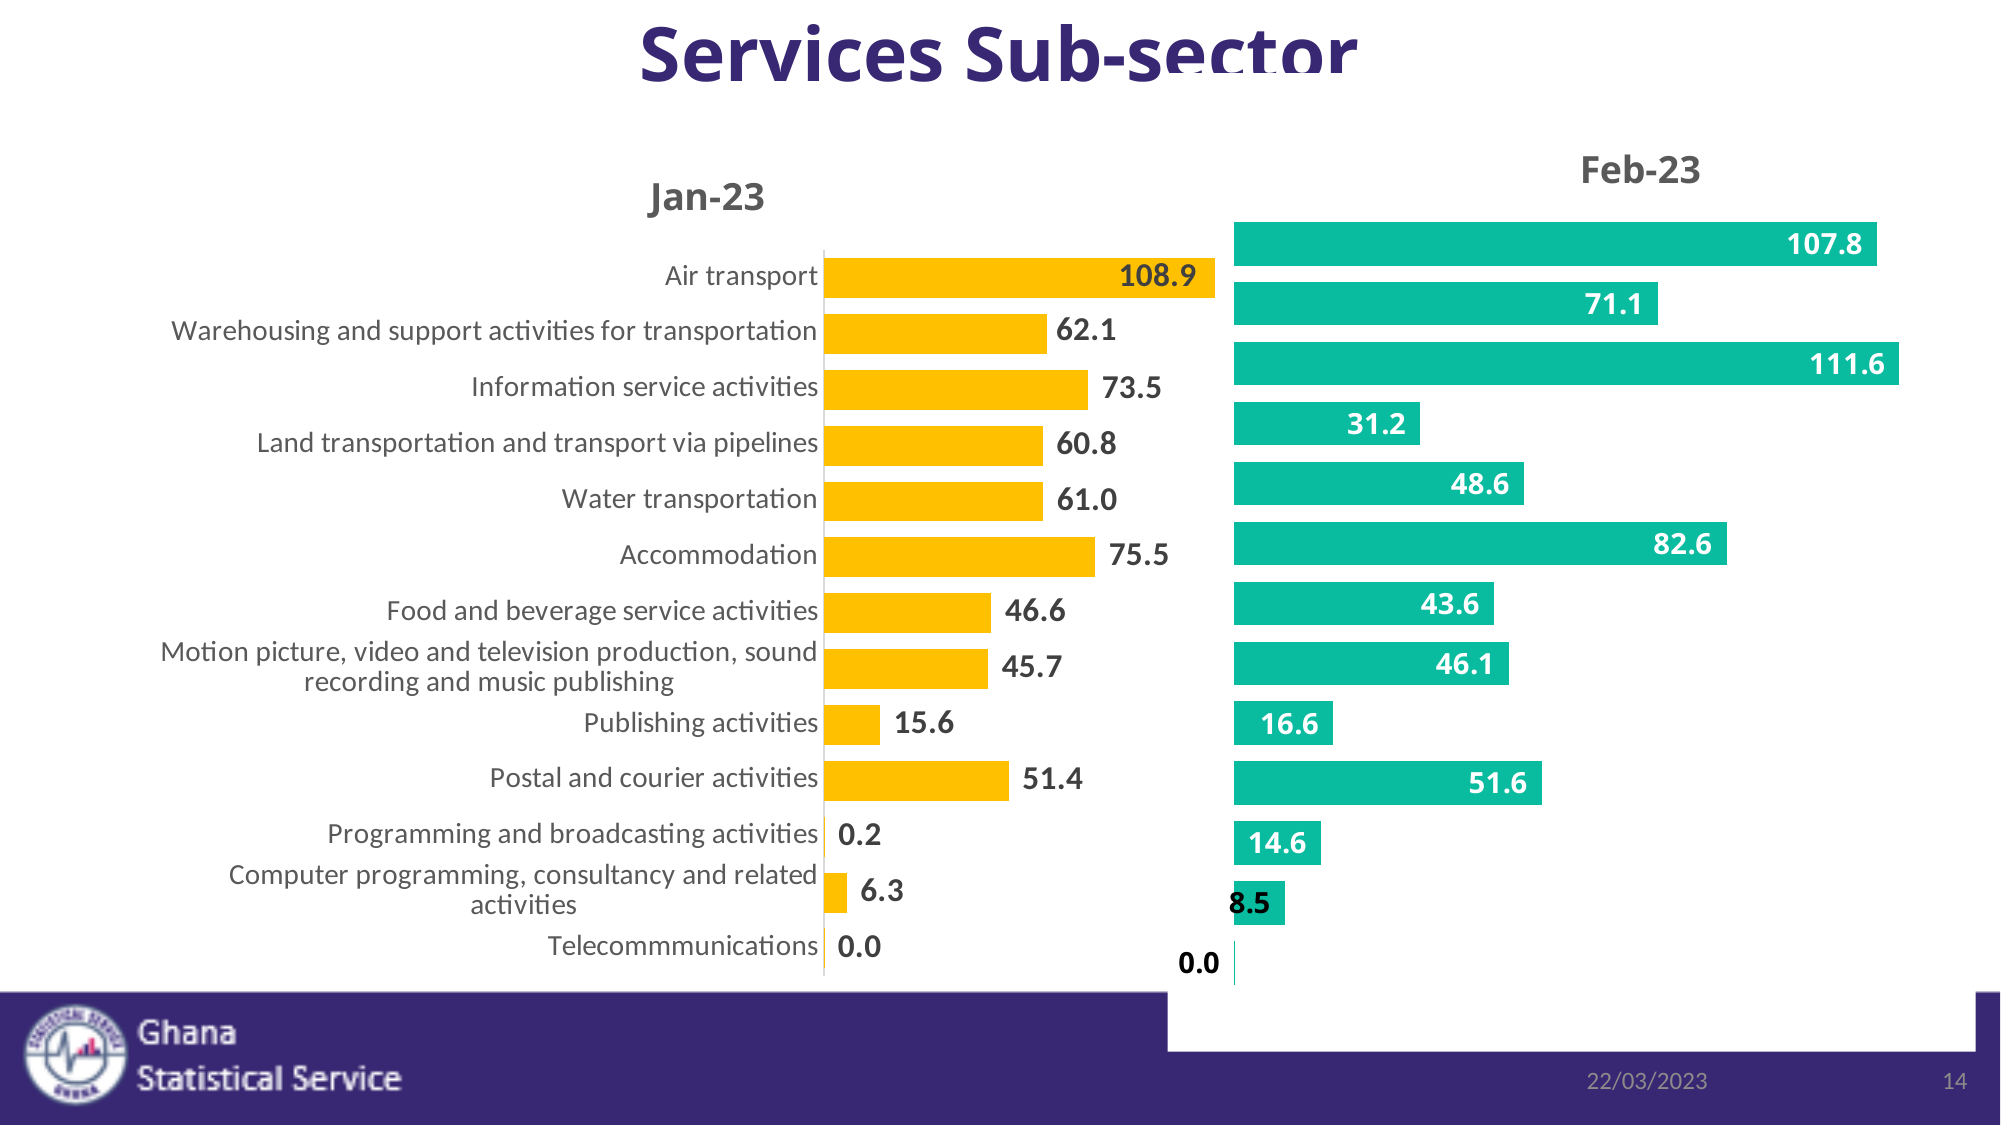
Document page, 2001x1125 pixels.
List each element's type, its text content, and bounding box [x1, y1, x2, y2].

chart [137, 73, 1983, 1052]
title Services Sub-sector [137, 0, 1863, 114]
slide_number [1571, 1052, 1869, 1110]
slide_number 14 [1869, 1049, 1983, 1110]
picture [0, 0, 2001, 1125]
